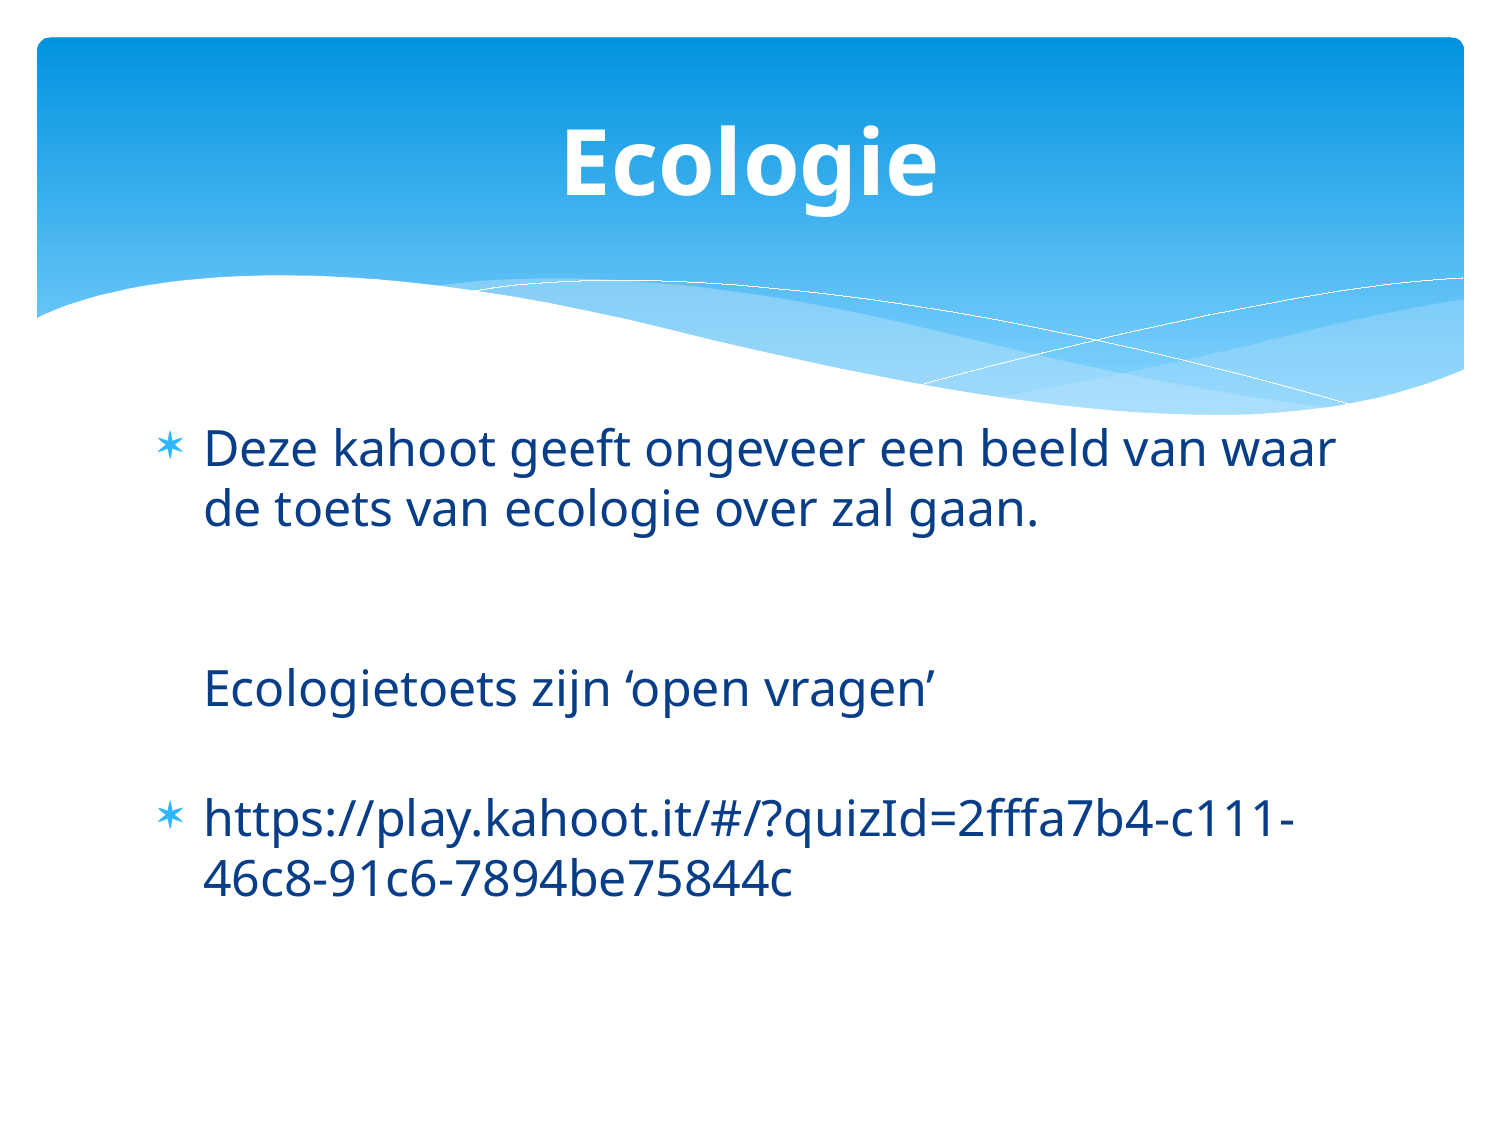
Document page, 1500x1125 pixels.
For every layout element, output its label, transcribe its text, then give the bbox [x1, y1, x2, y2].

title Ecologie [75, 55, 1425, 261]
list Deze kahoot geeft ongeveer een beeld van waar de toets van ecologie over zal gaan. Ecologietoets zijn ‘open vragen’ https://play.kahoot.it/#/?quizId=2fffa7b4-c111-46c8-91c6-7894be75844c [143, 408, 1359, 1059]
